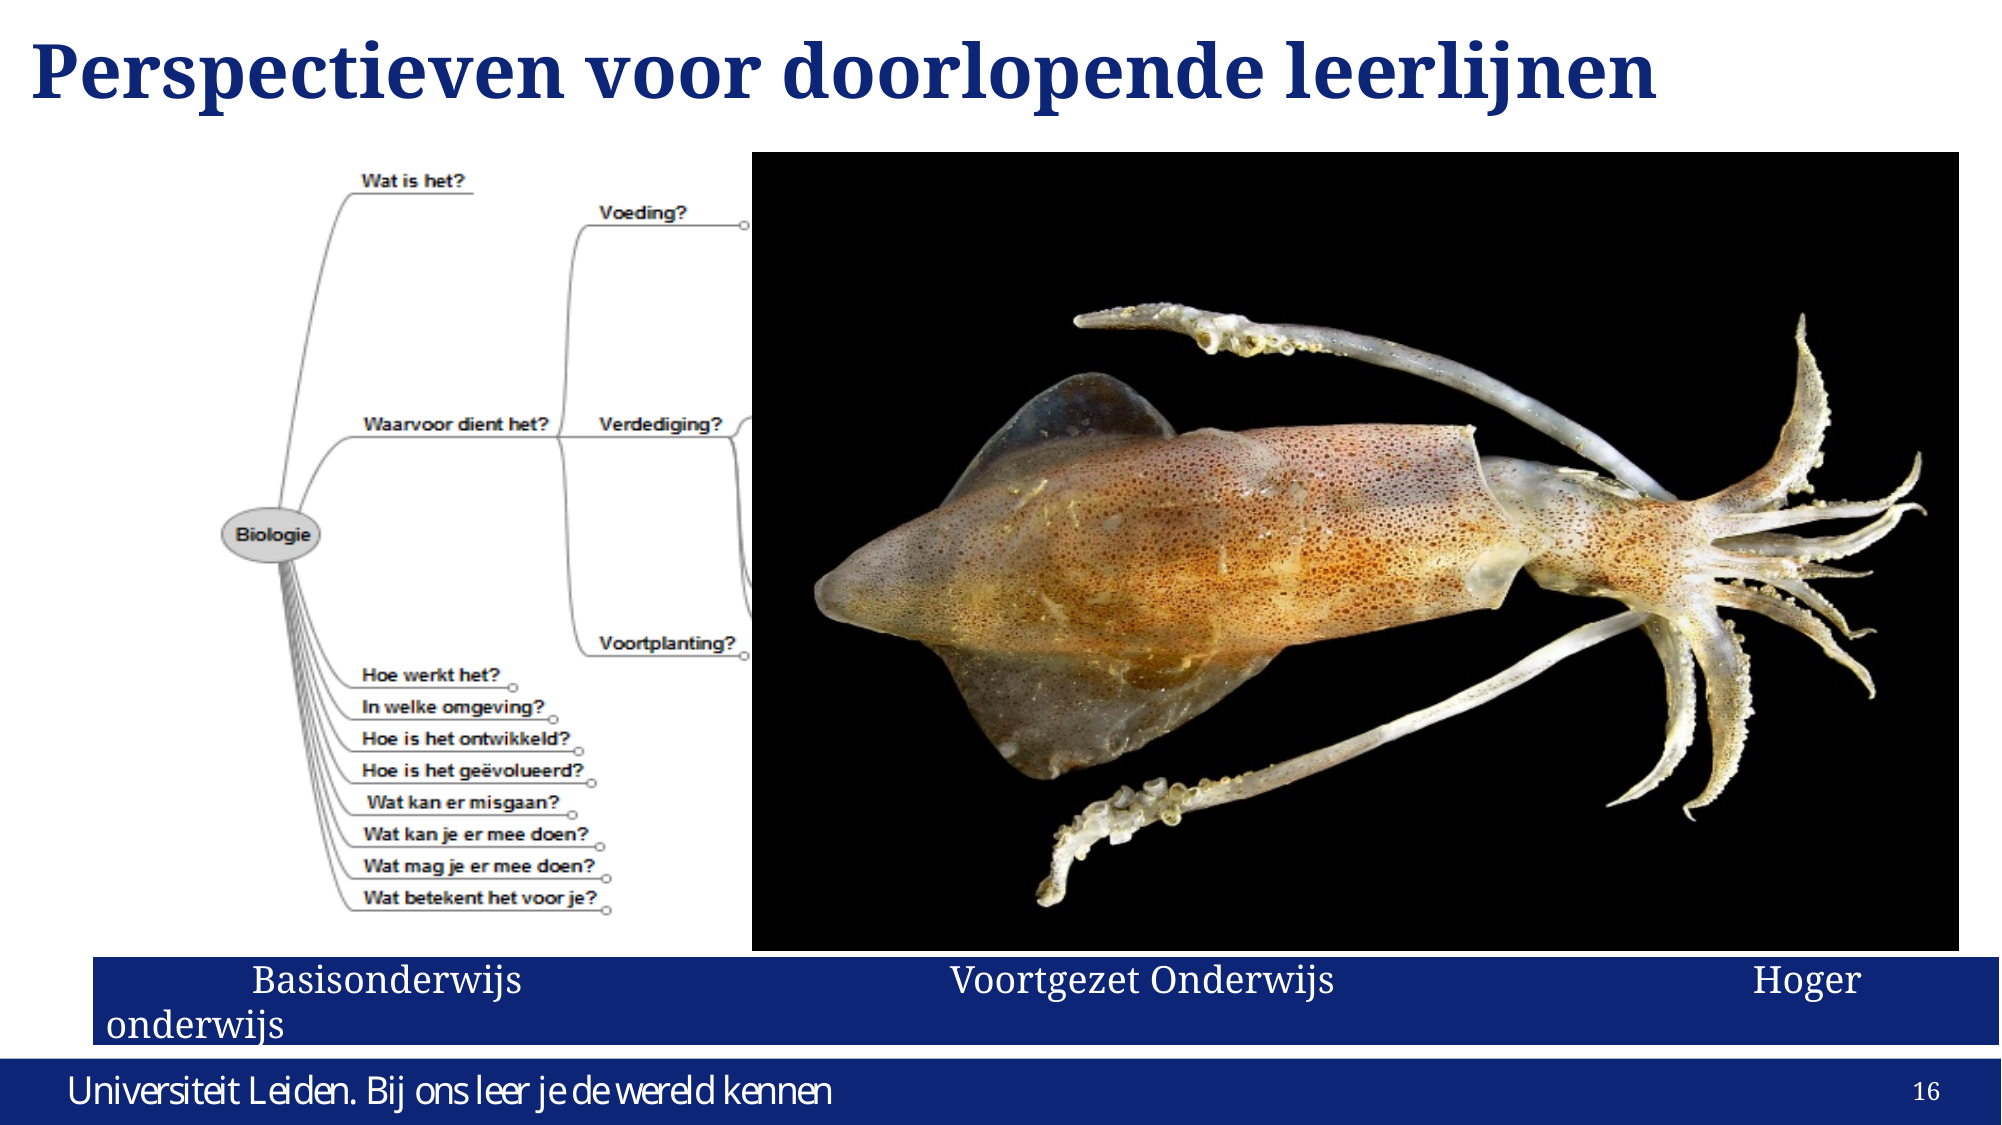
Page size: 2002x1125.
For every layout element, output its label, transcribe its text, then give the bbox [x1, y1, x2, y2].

title Perspectieven voor doorlopende leerlijnen [31, 33, 2001, 105]
picture [90, 152, 1959, 956]
text_box Basisonderwijs Voortgezet Onderwijs Hoger onderwijs [89, 953, 2001, 1049]
